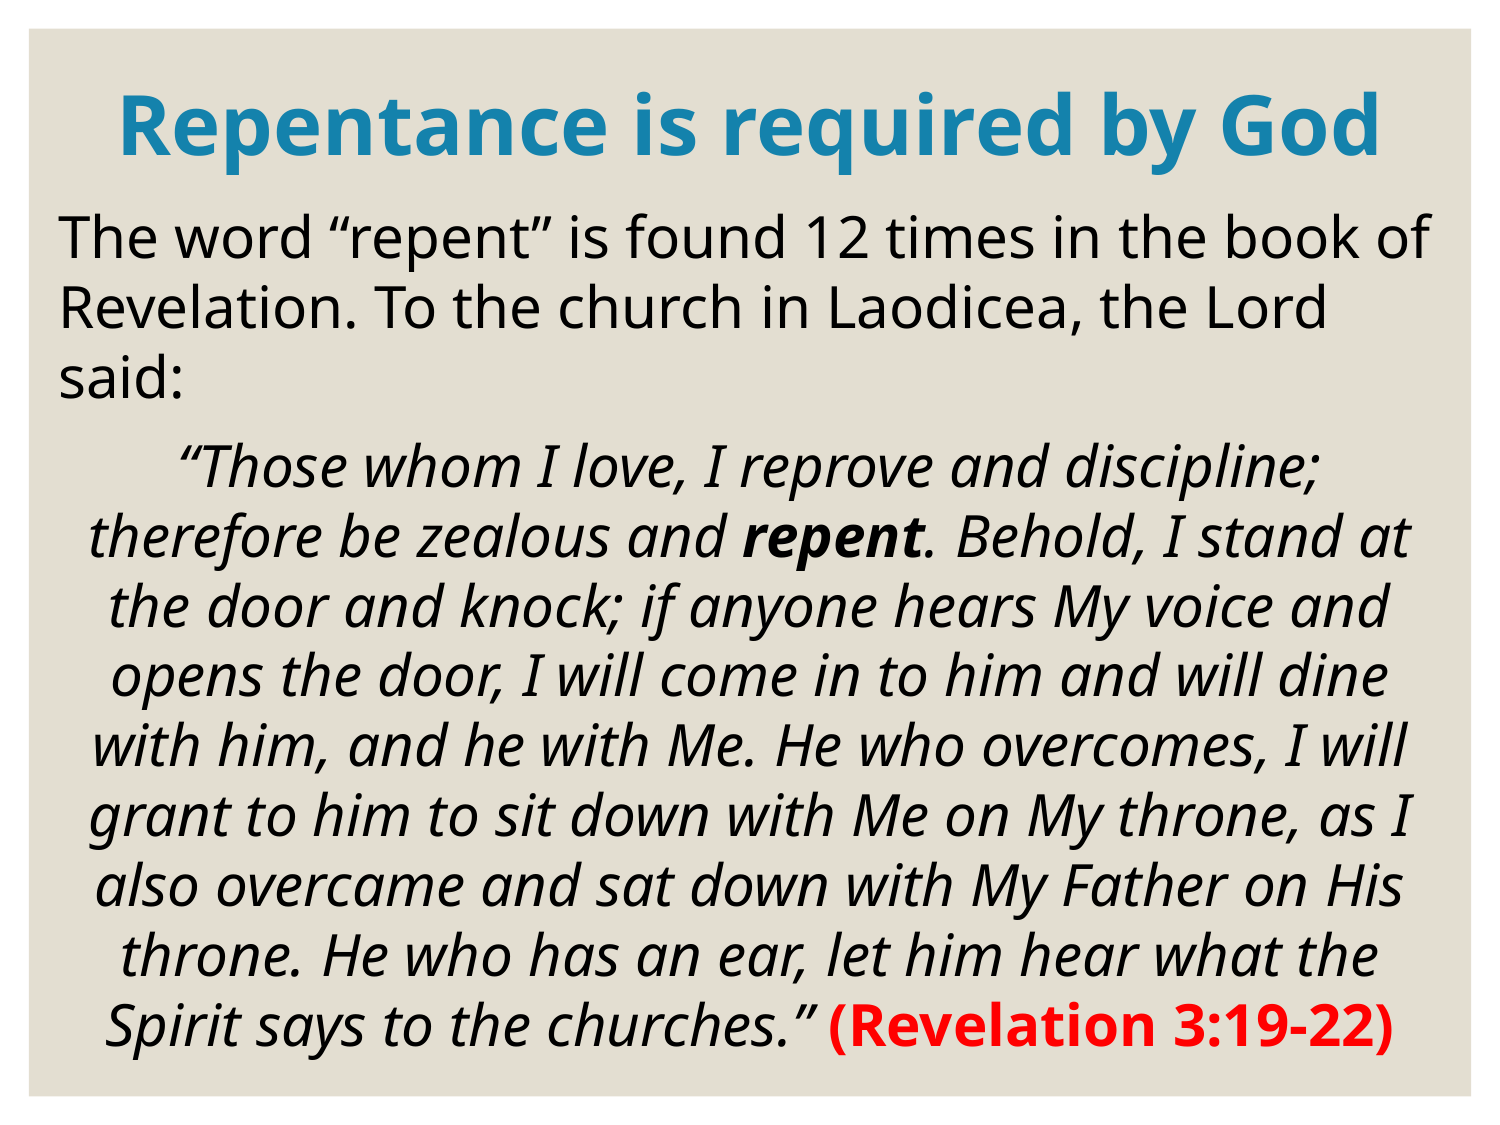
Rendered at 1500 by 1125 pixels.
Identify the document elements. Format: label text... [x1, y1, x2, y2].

title Repentance is required by God [93, 64, 1407, 193]
list The word “repent” is found 12 times in the book of Revelation. To the church in Laodicea, the Lord said: “Those whom I love, I reprove and discipline; therefore be zealous and repent. Behold, I stand at the door and knock; if anyone hears My voice and opens the door, I will come in to him and will dine with him, and he with Me. He who overcomes, I will grant to him to sit down with Me on My throne, as I also overcame and sat down with My Father on His throne. He who has an ear, let him hear what the Spirit says to the churches.” (Revelation 3:19-22) [43, 193, 1457, 1086]
